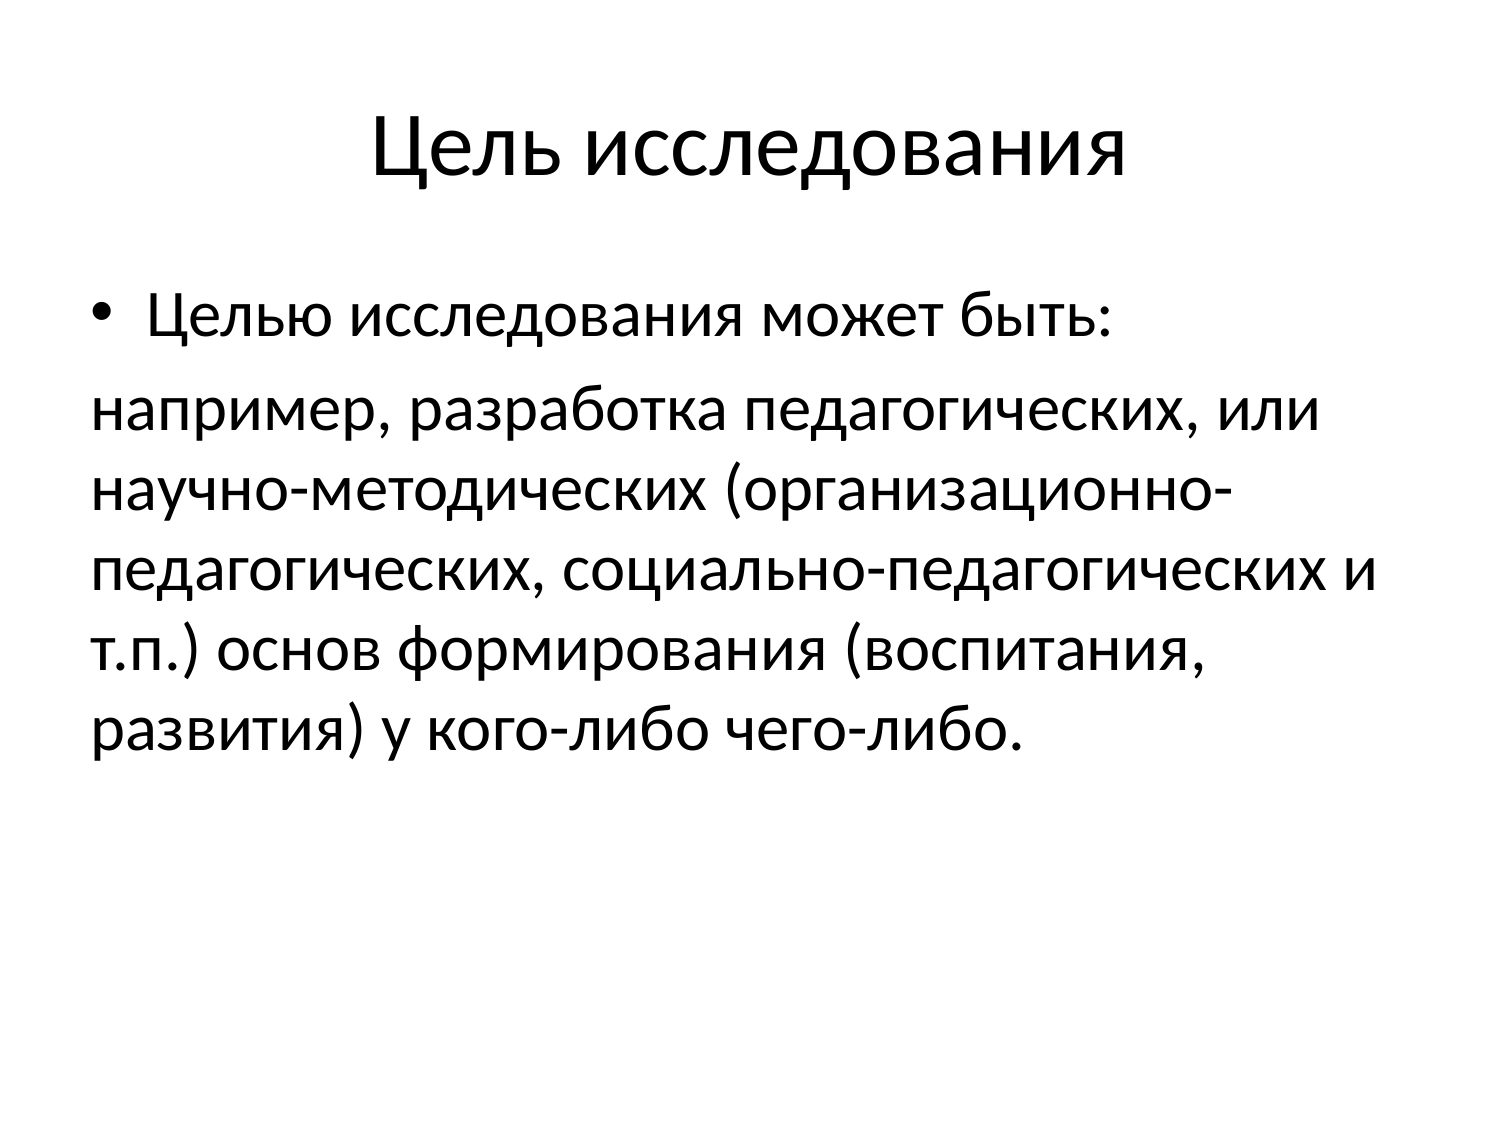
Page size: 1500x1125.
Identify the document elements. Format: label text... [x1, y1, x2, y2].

list Целью исследования может быть: например, разработка педагогических, или научно-методических (организационно-педагогических, социально-педагогических и т.п.) основ формирования (воспитания, развития) у кого-либо чего-либо. [75, 262, 1425, 1005]
title Цель исследования [75, 45, 1425, 233]
